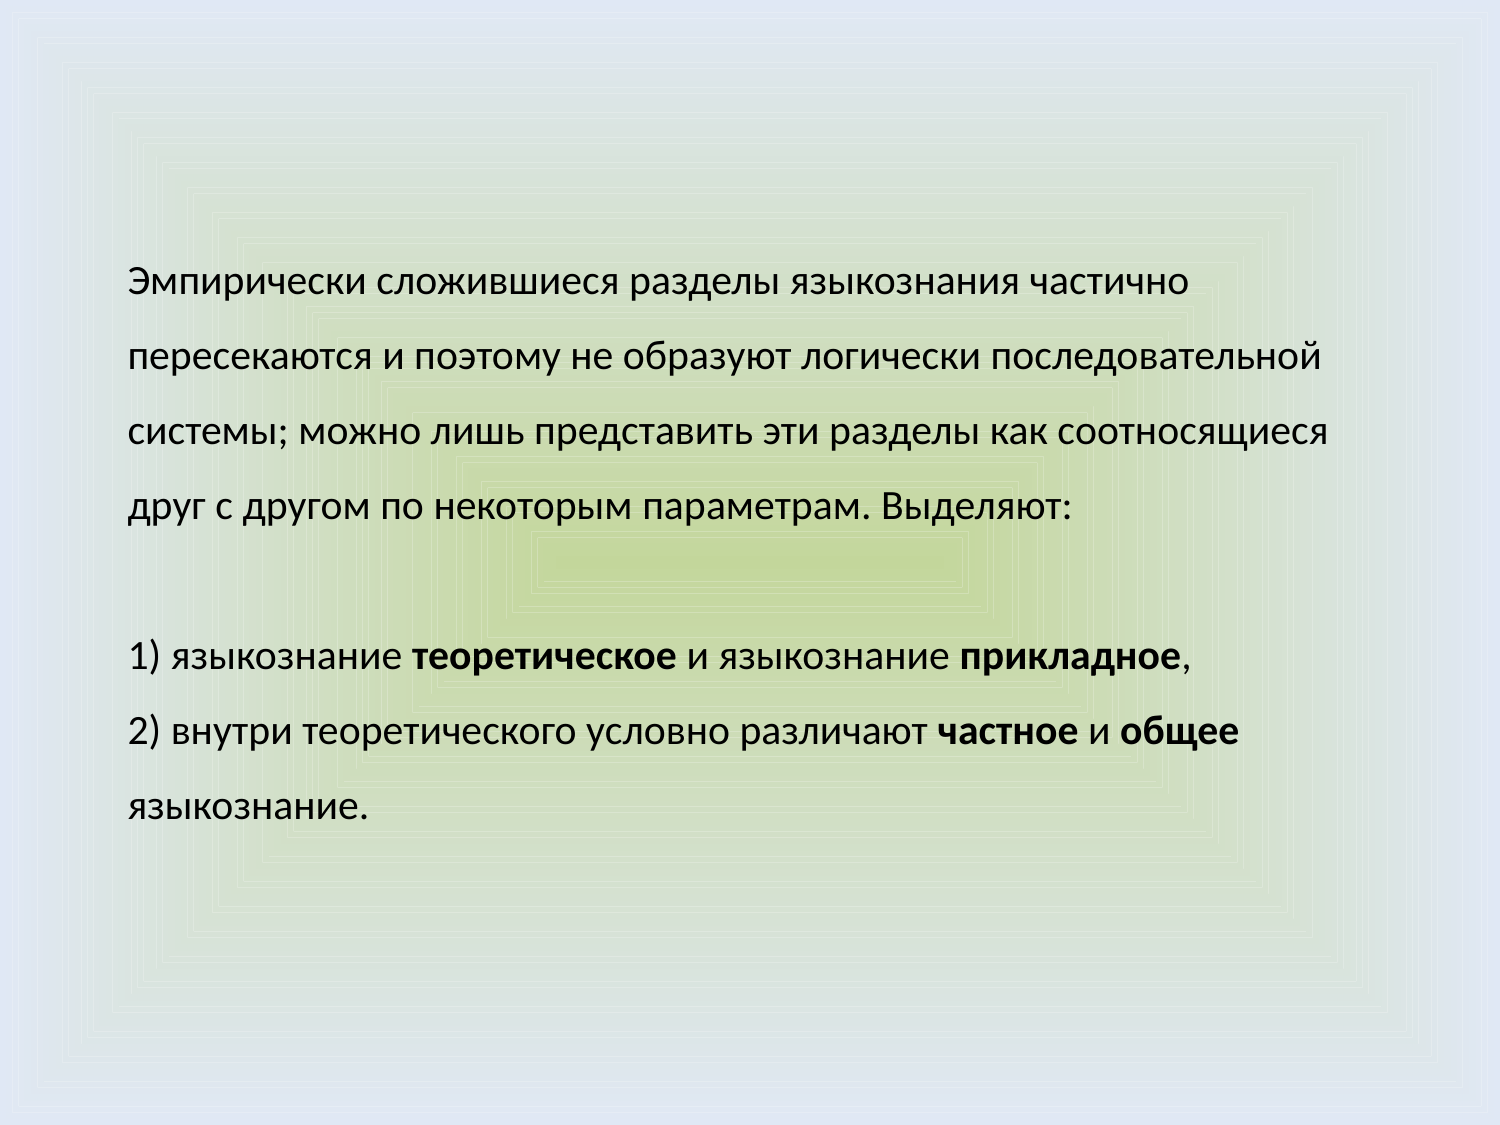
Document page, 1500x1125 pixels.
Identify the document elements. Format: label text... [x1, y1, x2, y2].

title Эмпирически сложившиеся разделы языкознания частично пересекаются и поэтому не образуют логически последовательной системы; можно лишь представить эти разделы как соотносящиеся друг с другом по некоторым параметрам. Выделяют: 1) языкознание теоретическое и языкознание прикладное, 2) внутри теоретического условно различают частное и общее языкознание. [112, 175, 1388, 927]
